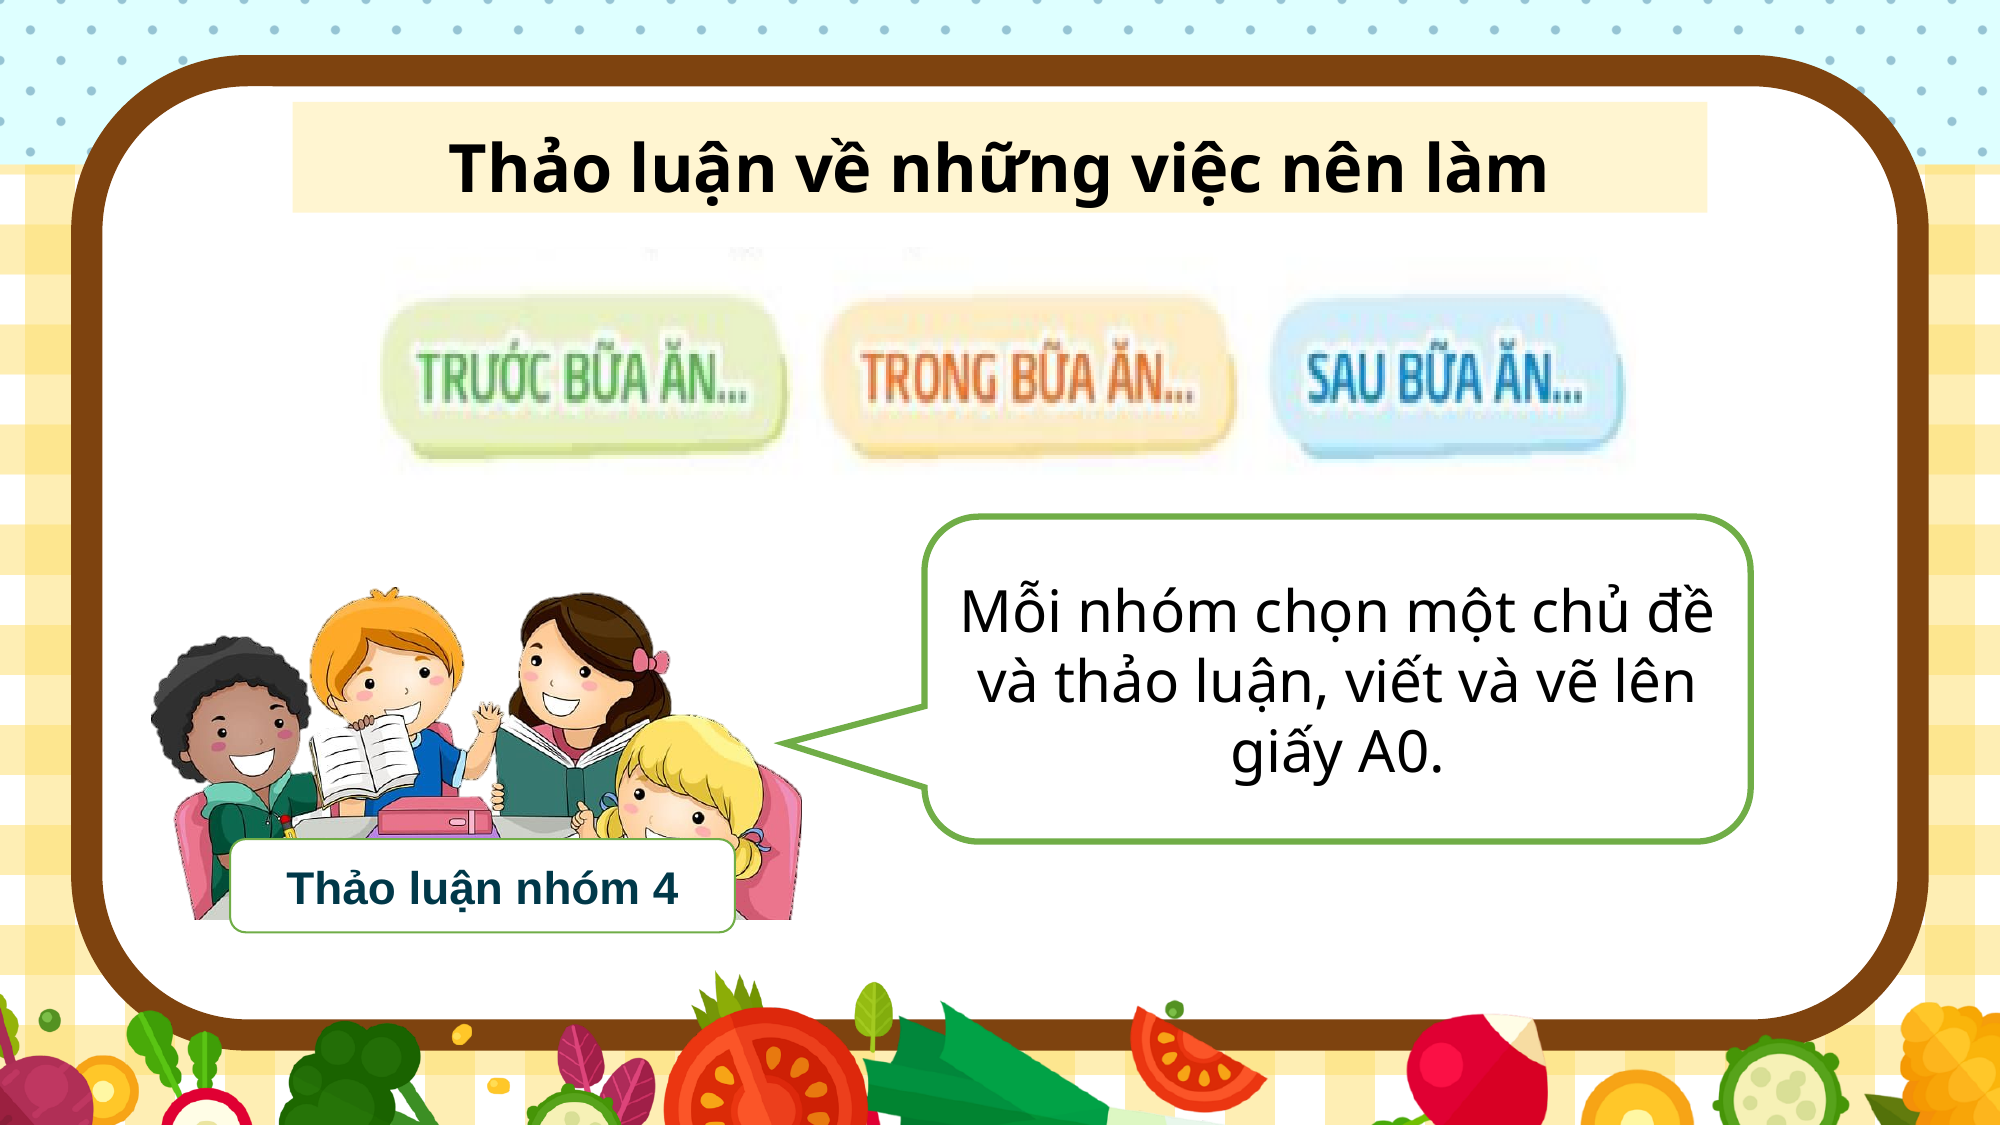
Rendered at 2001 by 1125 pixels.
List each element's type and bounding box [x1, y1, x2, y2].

text_box [151, 587, 802, 933]
picture [0, 0, 2000, 894]
text_box [0, 894, 2000, 1125]
